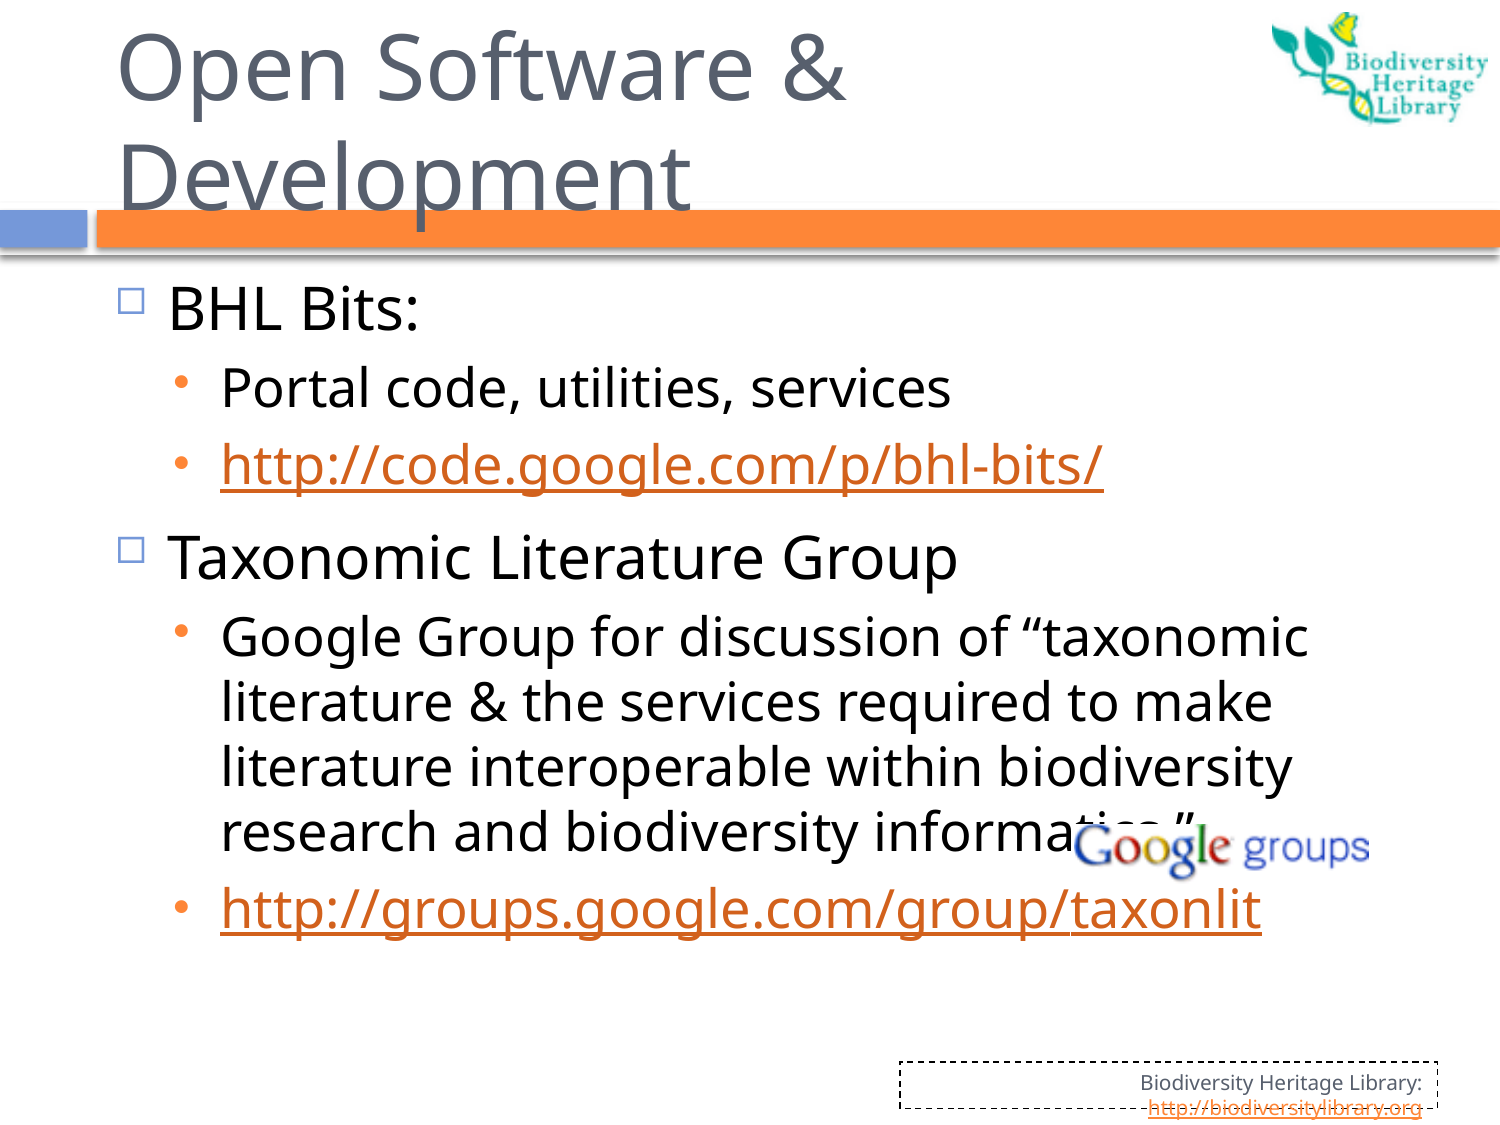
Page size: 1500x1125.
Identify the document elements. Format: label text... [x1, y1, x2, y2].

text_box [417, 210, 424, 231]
picture [1272, 12, 1488, 128]
list BHL Bits: Portal code, utilities, services http://code.google.com/p/bhl-bits/ Taxonomic Literature Group Google Group for discussion of “taxonomic literature & the services required to make literature interoperable within biodiversity research and biodiversity informatics.” http://groups.google.com/group/taxonlit [100, 262, 1438, 1000]
title Open Software & Development [100, 37, 1438, 200]
picture [1074, 824, 1369, 888]
